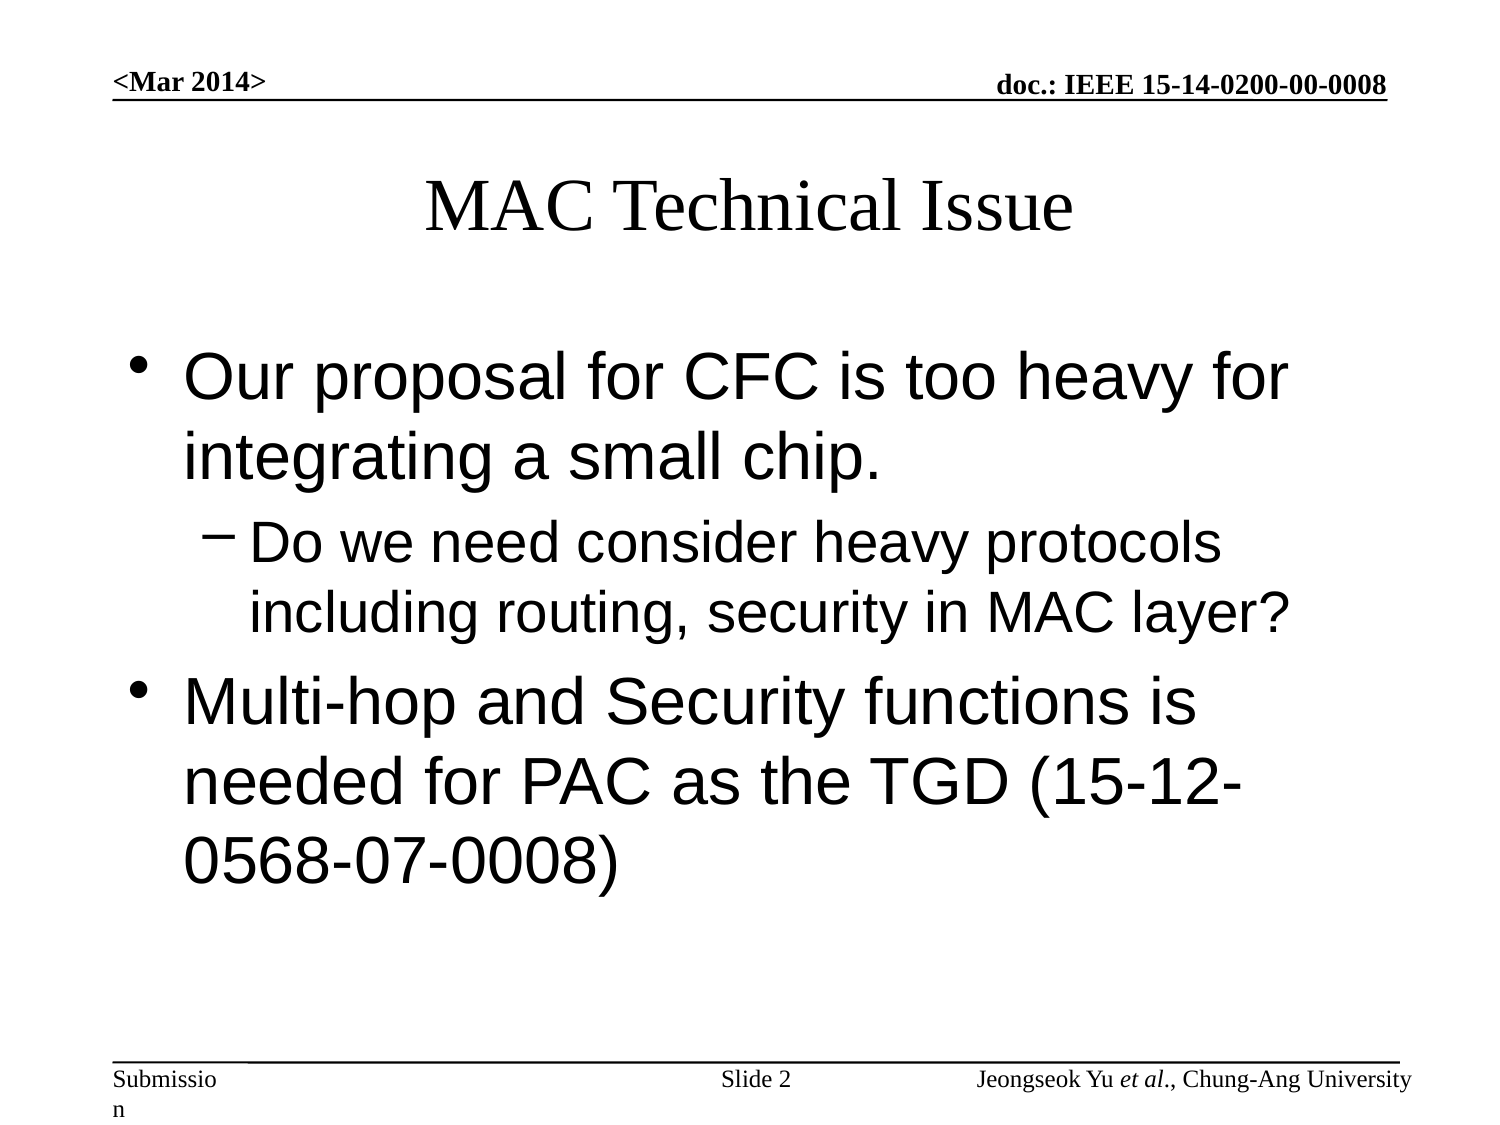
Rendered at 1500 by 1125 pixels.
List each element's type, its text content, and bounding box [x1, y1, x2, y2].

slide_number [112, 62, 375, 98]
title MAC Technical Issue [112, 112, 1388, 288]
list Our proposal for CFC is too heavy for integrating a small chip. Do we need consider heavy protocols including routing, security in MAC layer? Multi-hop and Security functions is needed for PAC as the TGD (15-12-0568-07-0008) [112, 324, 1388, 1000]
footer Jeongseok Yu et al., Chung-Ang University [900, 1062, 1413, 1093]
slide_number Slide 2 [712, 1062, 800, 1093]
